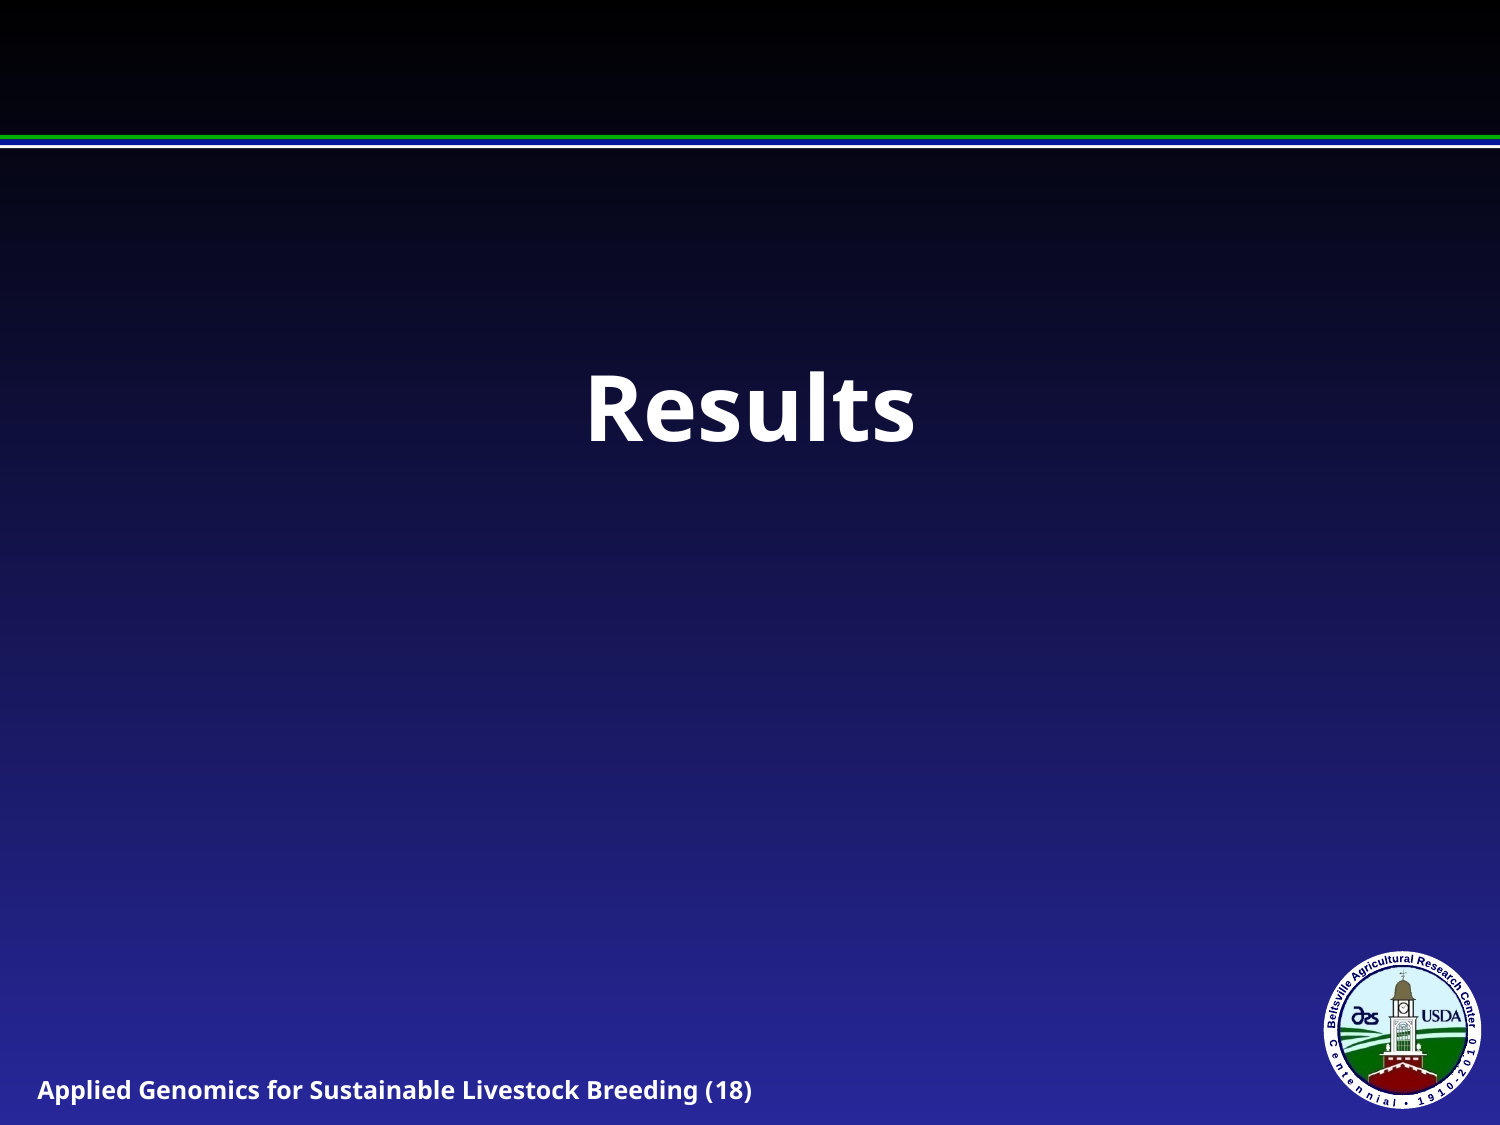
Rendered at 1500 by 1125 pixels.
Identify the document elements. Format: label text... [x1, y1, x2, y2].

picture [1327, 954, 1478, 1105]
title Results [112, 349, 1388, 461]
